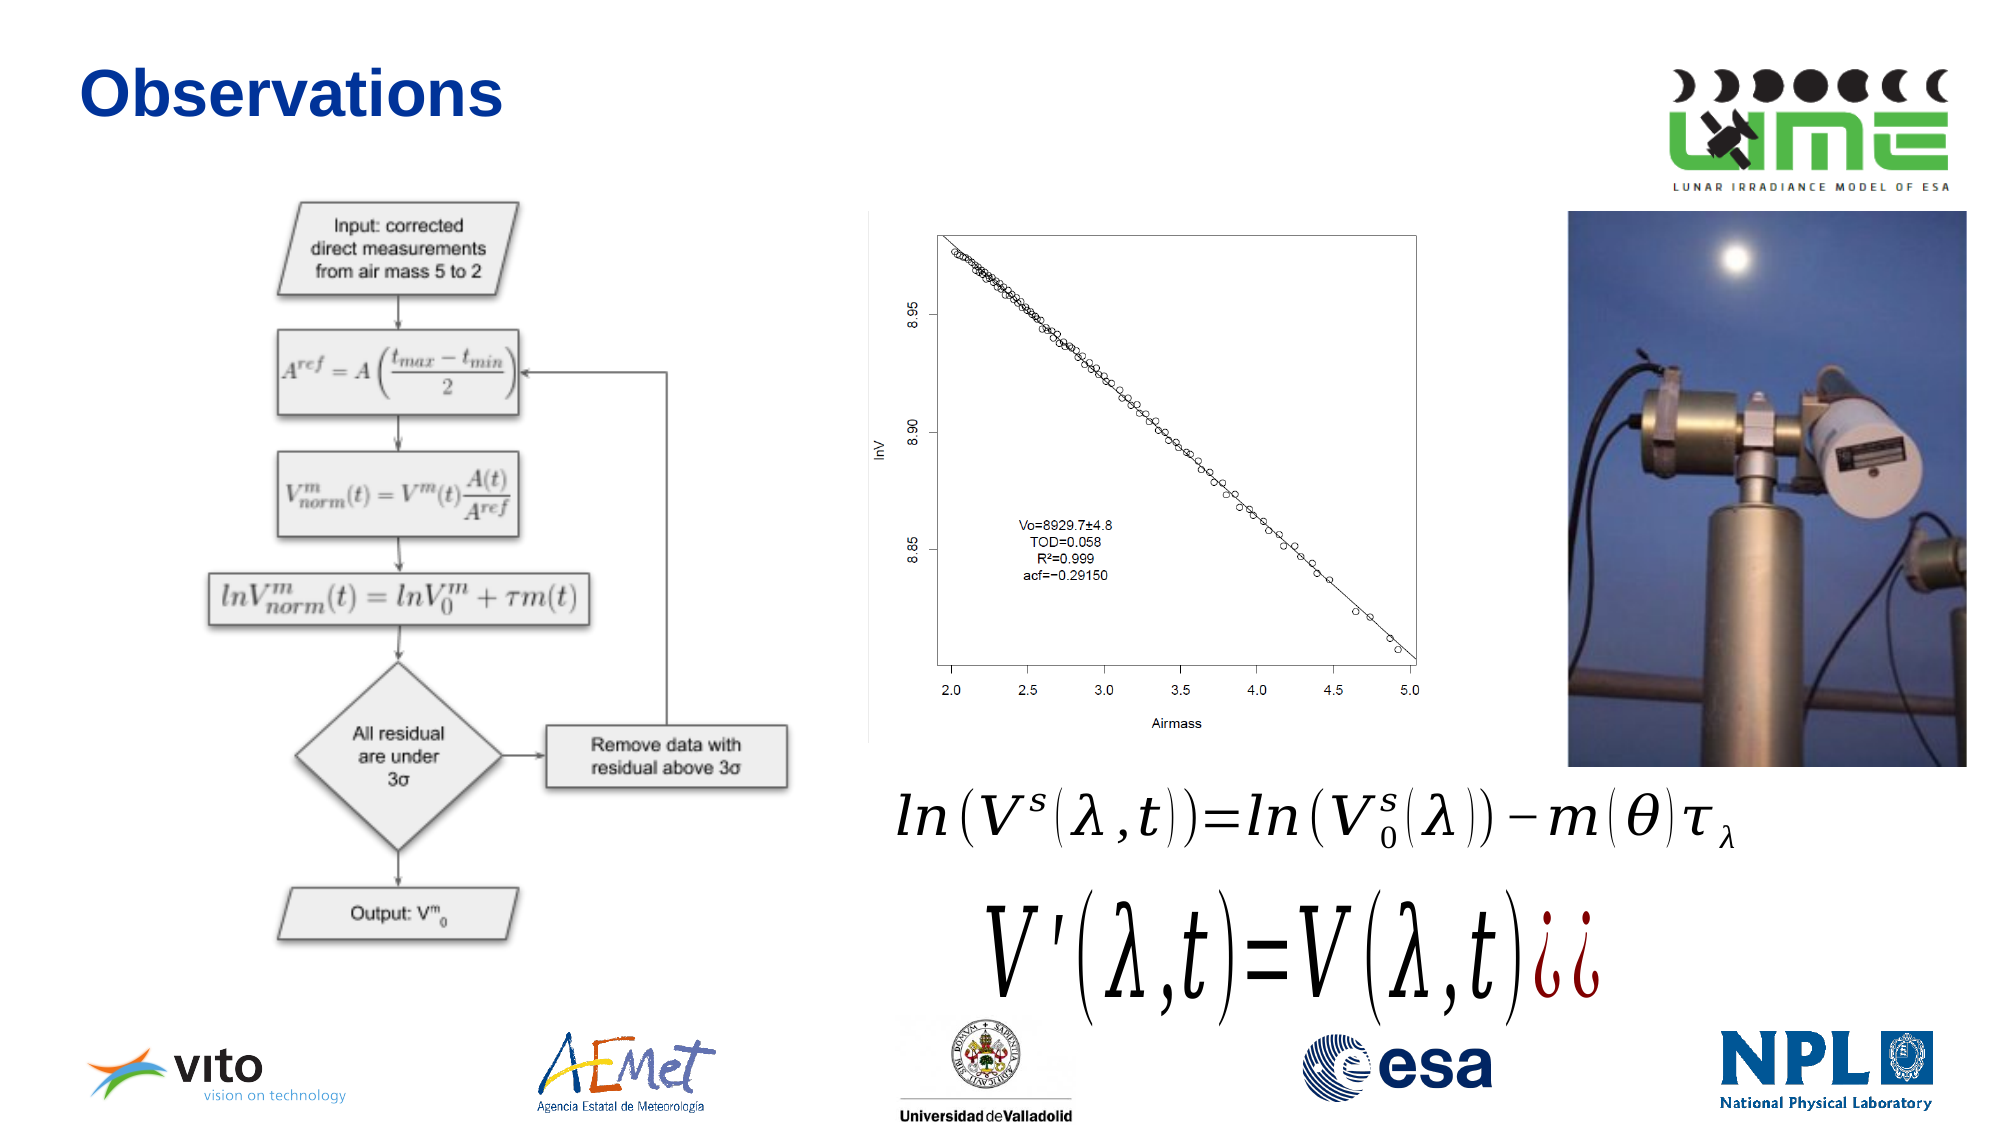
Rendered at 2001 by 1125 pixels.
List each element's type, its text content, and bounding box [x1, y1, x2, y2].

picture [1278, 1009, 1517, 1125]
title Observations [64, 42, 1552, 231]
picture [1567, 41, 2000, 767]
picture [895, 1015, 1076, 1125]
picture [868, 210, 1450, 743]
picture [74, 68, 866, 1113]
picture [1720, 1031, 1933, 1111]
